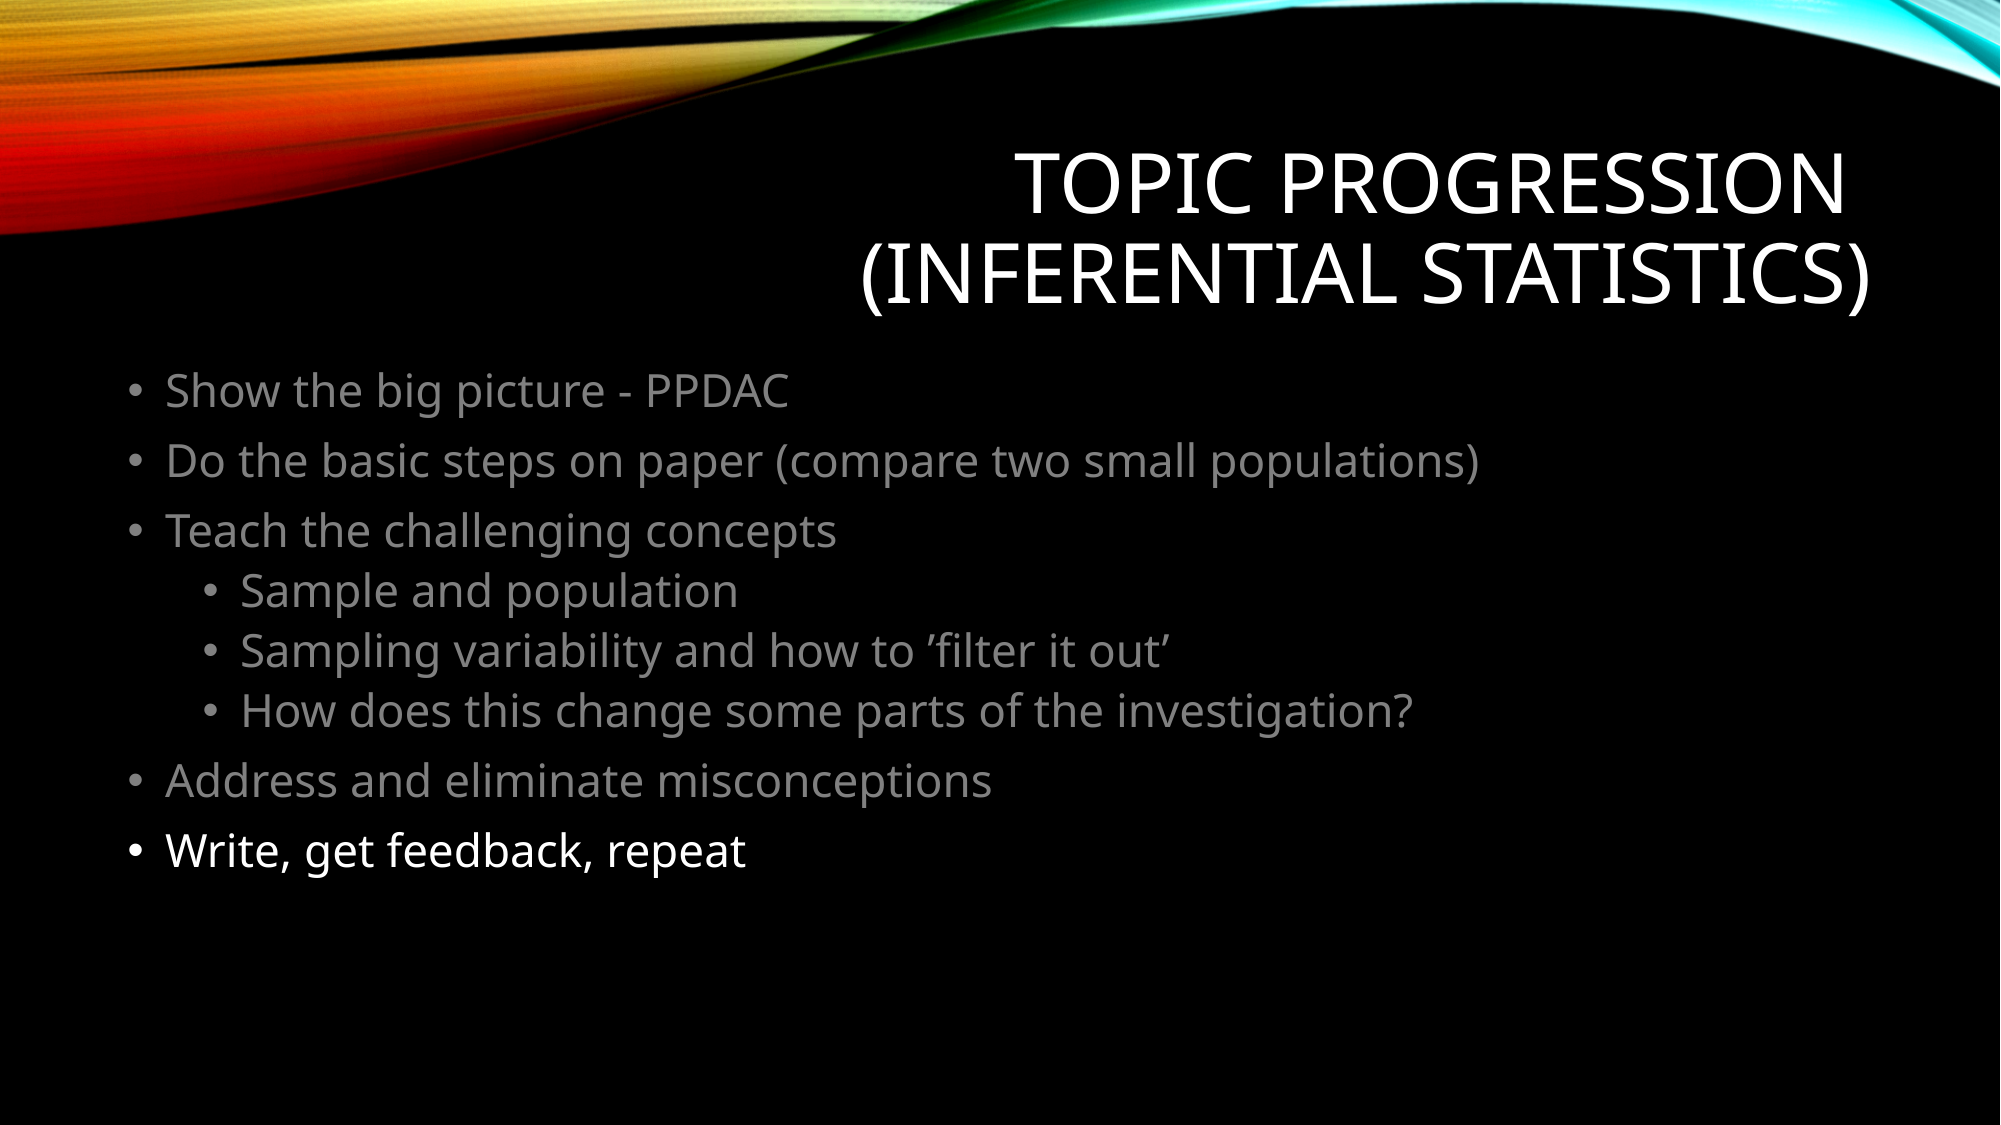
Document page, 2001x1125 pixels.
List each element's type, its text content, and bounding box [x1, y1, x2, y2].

title Topic Progression (inferential statistics) [474, 125, 1888, 338]
list Show the big picture - PPDAC Do the basic steps on paper (compare two small populations) Teach the challenging concepts Sample and population Sampling variability and how to ’filter it out’ How does this change some parts of the investigation? Address and eliminate misconceptions Write, get feedback, repeat [112, 360, 1888, 1021]
picture [0, 0, 2000, 237]
